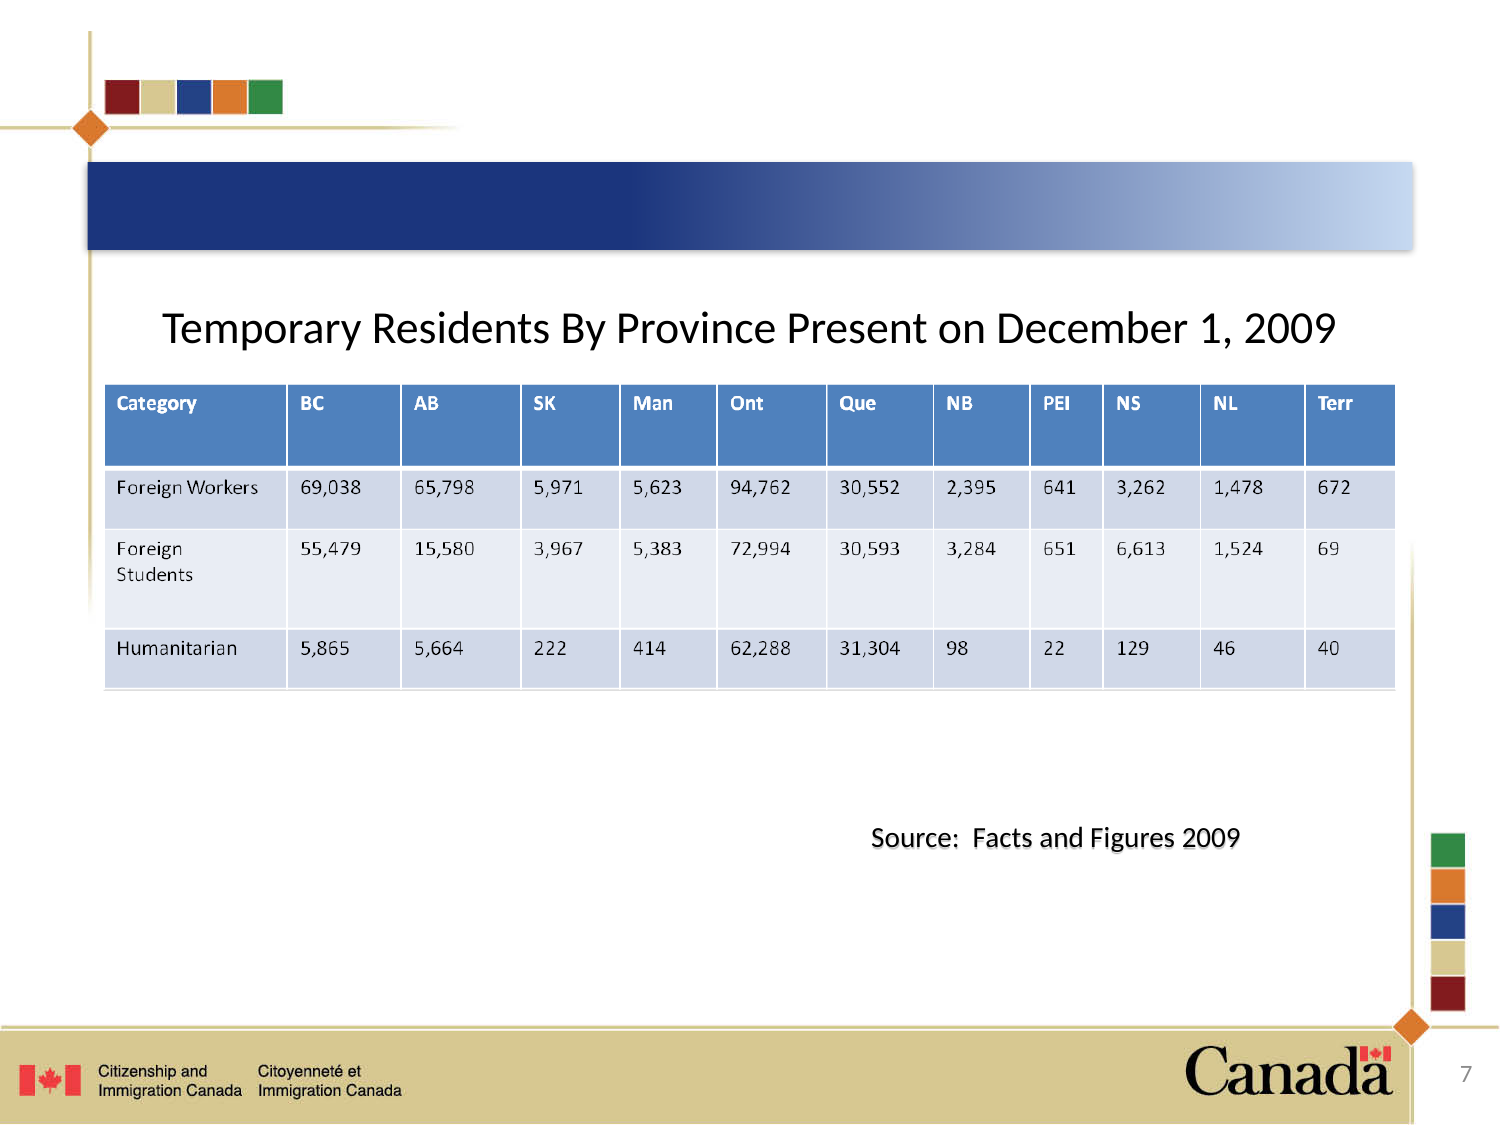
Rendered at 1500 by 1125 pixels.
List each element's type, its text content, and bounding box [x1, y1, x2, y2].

text_box Temporary Residents By Province Present on December 1, 2009 [147, 290, 1425, 396]
picture [0, 0, 1500, 1125]
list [93, 373, 1407, 700]
slide_number 7 [1350, 1042, 1488, 1103]
text_box Source: Facts and Figures 2009 [856, 810, 1406, 896]
